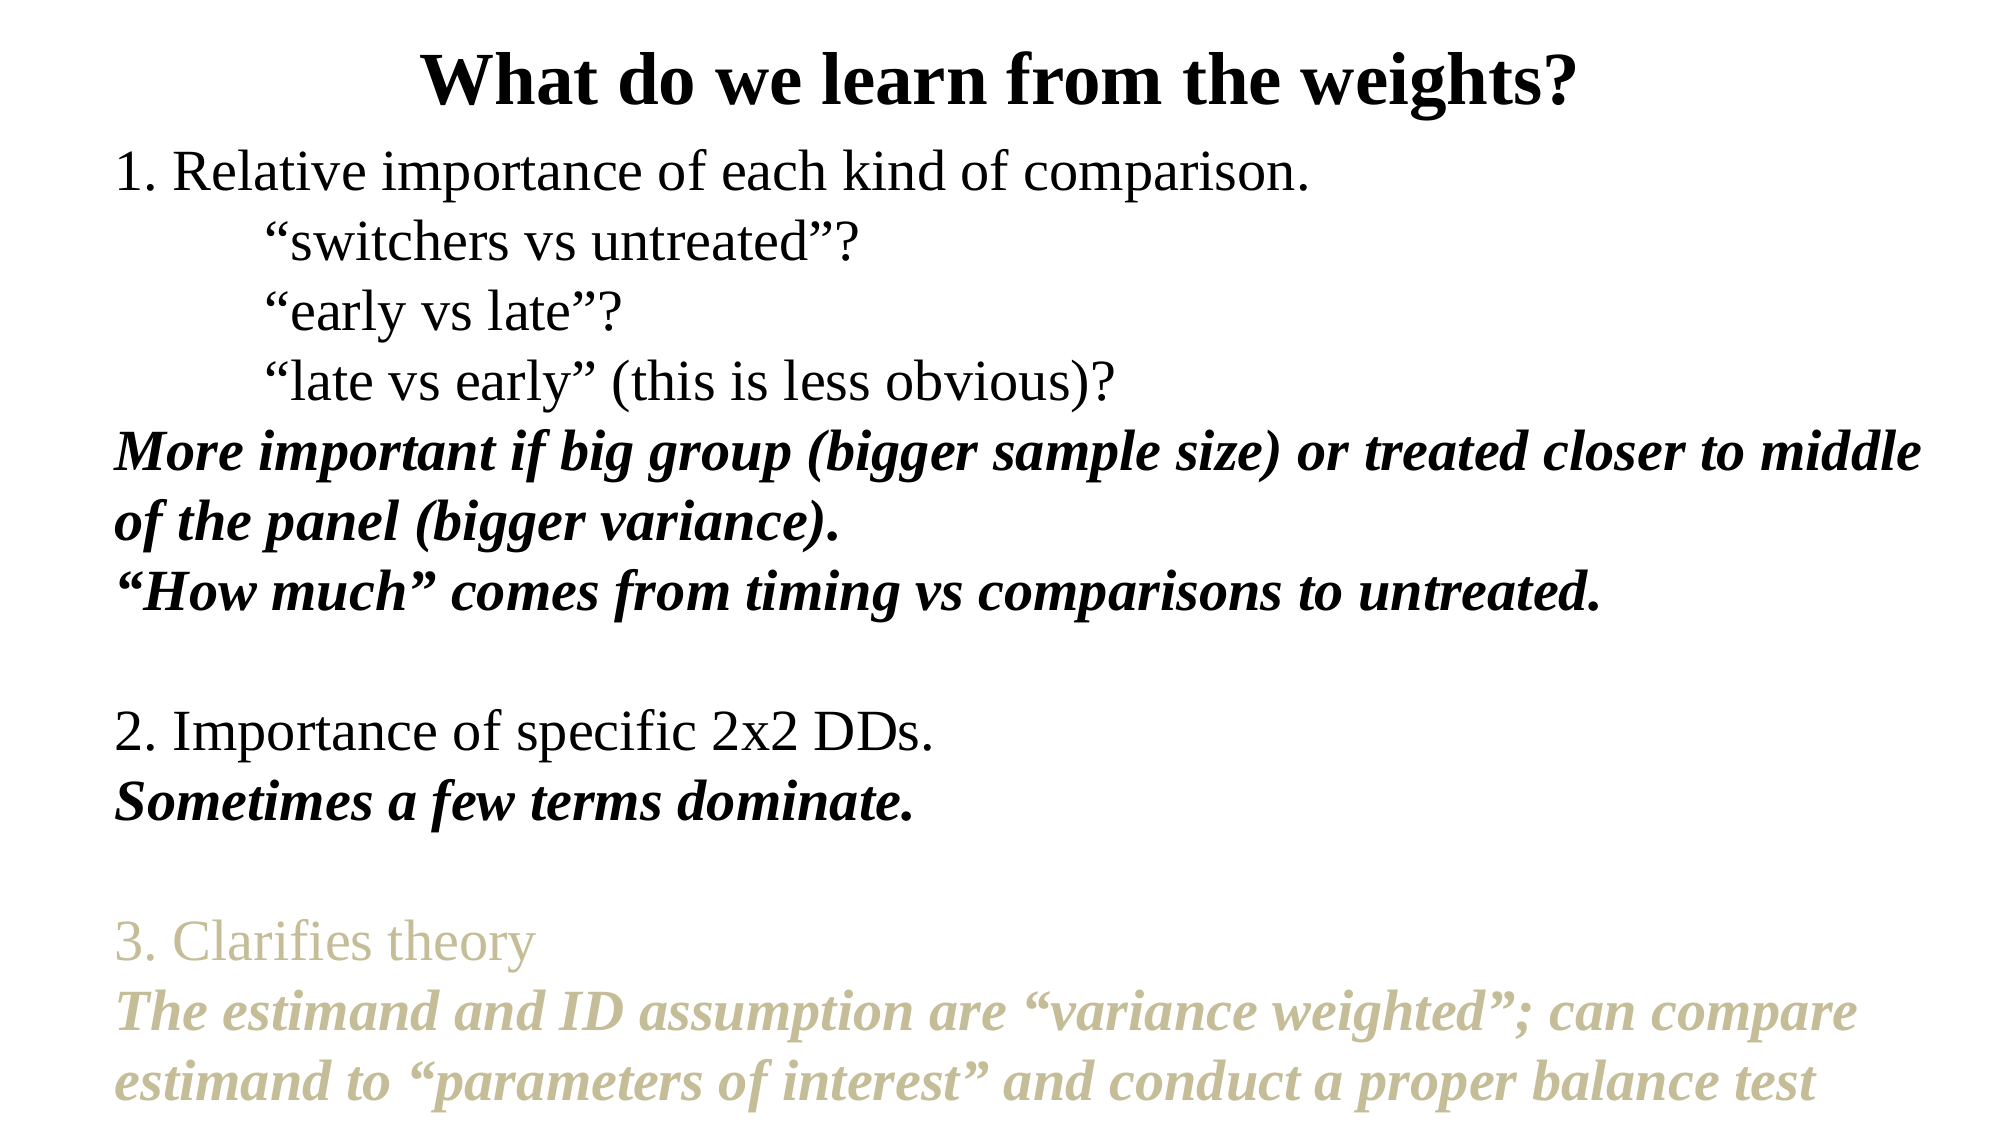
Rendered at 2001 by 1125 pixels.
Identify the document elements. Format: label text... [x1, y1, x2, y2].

title What do we learn from the weights? [324, 0, 1675, 124]
text_box 1. Relative importance of each kind of comparison. “switchers vs untreated”? “early vs late”? “late vs early” (this is less obvious)? More important if big group (bigger sample size) or treated closer to middle of the panel (bigger variance). “How much” comes from timing vs comparisons to untreated. 2. Importance of specific 2x2 DDs. Sometimes a few terms dominate. 3. Clarifies theory The estimand and ID assumption are “variance weighted”; can compare estimand to “parameters of interest” and conduct a proper balance test [99, 124, 1950, 1120]
